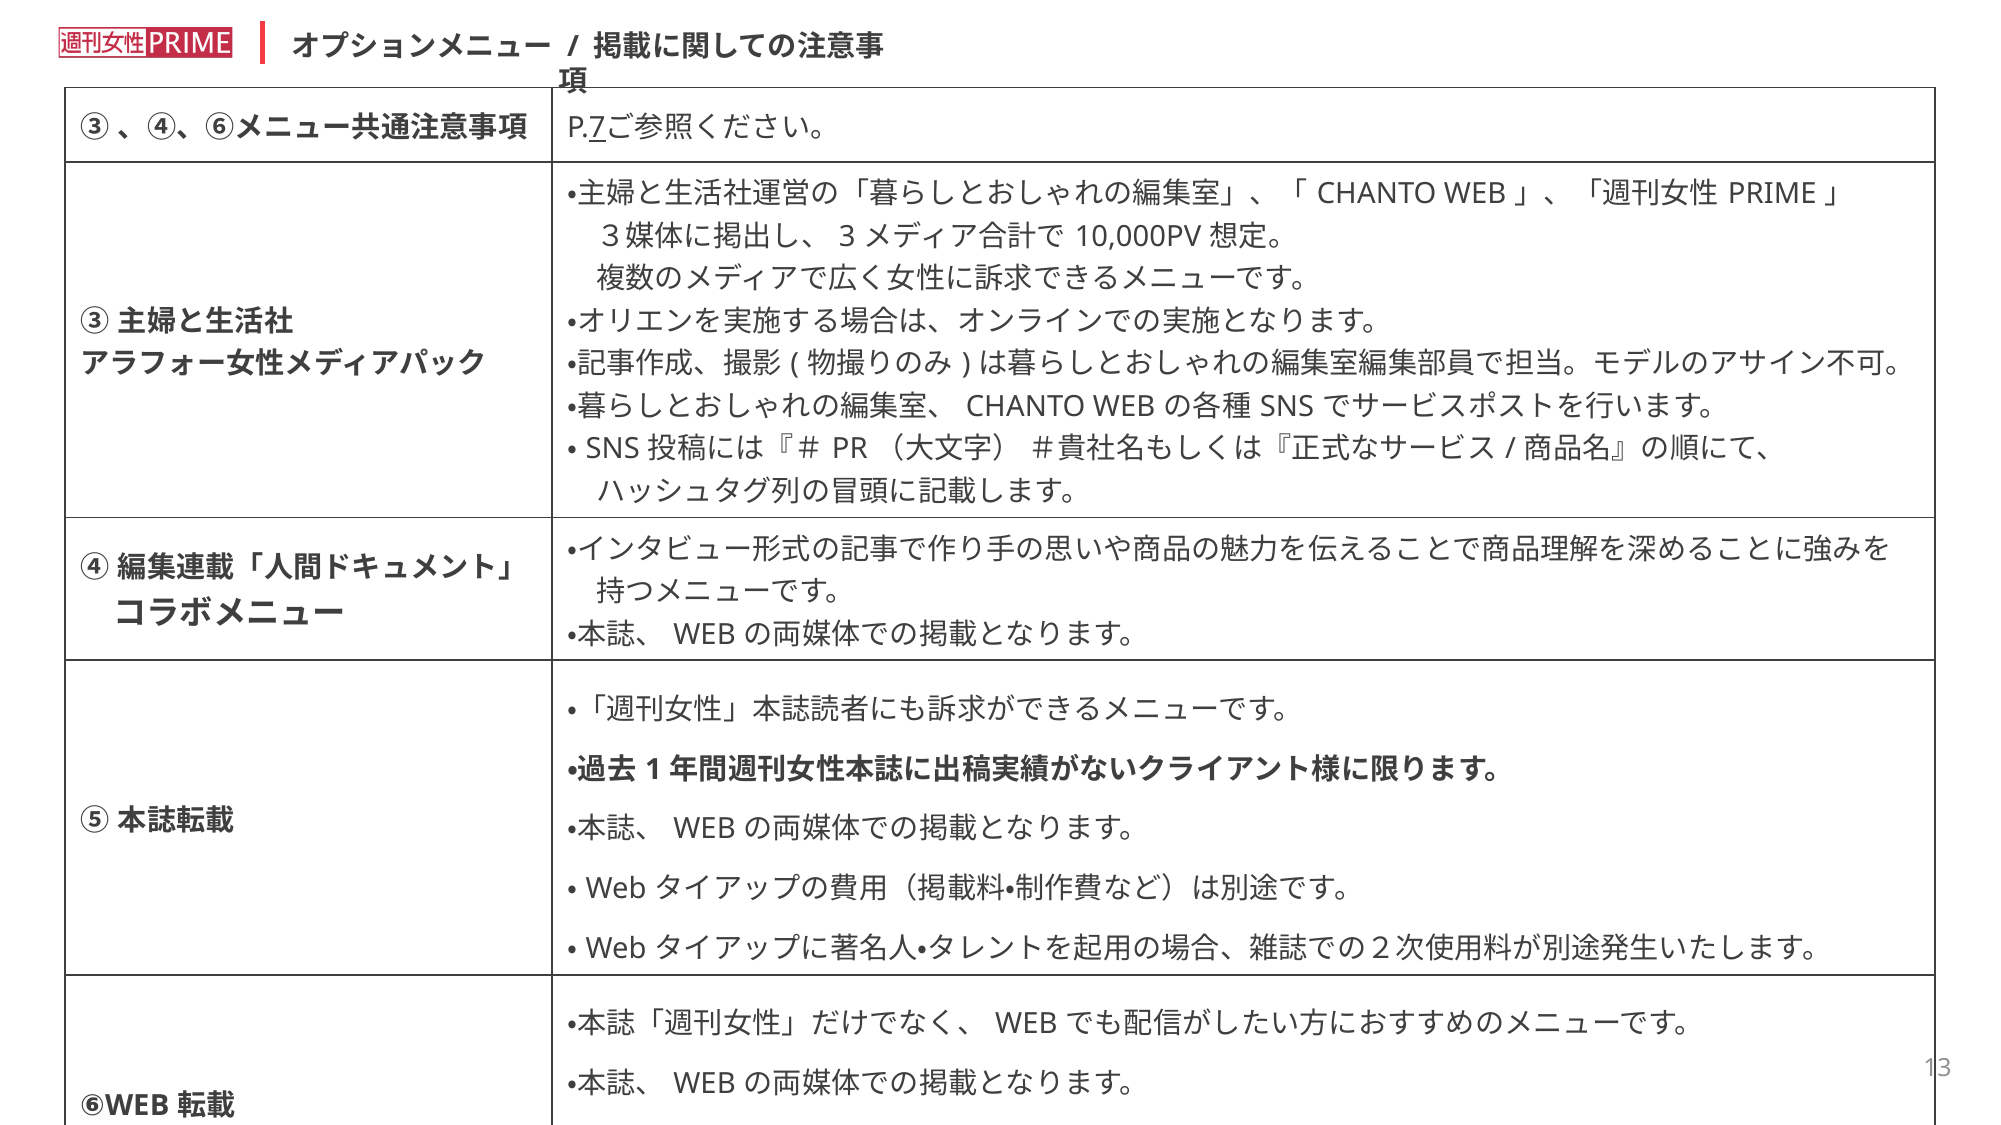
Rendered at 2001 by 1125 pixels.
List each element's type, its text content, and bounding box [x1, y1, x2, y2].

table_cell ・インタビュー形式の記事で作り手の思いや商品の魅力を伝えることで商品理解を深めることに強みを 持つメニューです。 ・本誌、WEBの両媒体での掲載となります。 [553, 518, 1934, 659]
slide_number 12 [1516, 1038, 1967, 1099]
table_cell ③主婦と生活社 アラフォー女性メディアパック [66, 163, 551, 517]
table_header P.7ご参照ください。 [553, 88, 1934, 161]
table_cell ⑥WEB転載 [66, 976, 551, 1125]
table_cell ・主婦と生活社運営の「暮らしとおしゃれの編集室」、「CHANTO WEB」、「週刊女性PRIME」 ３媒体に掲出し、3メディア合計で10,000PV想定。 複数のメディアで広く女性に訴求できるメニューです。 ・オリエンを実施する場合は、オンラインでの実施となります。 ・記事作成、撮影(物撮りのみ)は暮らしとおしゃれの編集室編集部員で担当。モデルのアサイン不可。 ・暮らしとおしゃれの編集室、CHANTO WEBの各種SNSでサービスポストを行います。 ・SNS投稿には『＃PR（大文字） ＃貴社名もしくは『正式なサービス/商品名』の順にて、 ハッシュタグ列の冒頭に記載します。 [553, 163, 1934, 517]
table_cell ⑤本誌転載 [66, 661, 551, 974]
table_cell ・「週刊女性」本誌読者にも訴求ができるメニューです。 ・過去1年間週刊女性本誌に出稿実績がないクライアント様に限ります。 ・本誌、WEBの両媒体での掲載となります。 ・Webタイアップの費用（掲載料・制作費など）は別途です。 ・Webタイアップに著名人・タレントを起用の場合、雑誌での２次使用料が別途発生いたします。 [553, 661, 1934, 974]
table_cell ④編集連載「人間ドキュメント」 コラボメニュー [66, 518, 551, 659]
table_cell ・本誌「週刊女性」だけでなく、WEBでも配信がしたい方におすすめのメニューです。 ・本誌、WEBの両媒体での掲載となります。 ・本誌タイアップの費用（掲載料・制作費など）は別途です。 ・本誌タイアップに著名人・タレントを起用の場合、WEBでの２次使用料が別途発生いたします。 [553, 976, 1934, 1125]
text_box オプションメニュー / 掲載に関しての注意事項 [262, 19, 913, 105]
table_header ③、④、⑥メニュー共通注意事項 [66, 88, 551, 161]
picture [58, 27, 233, 58]
